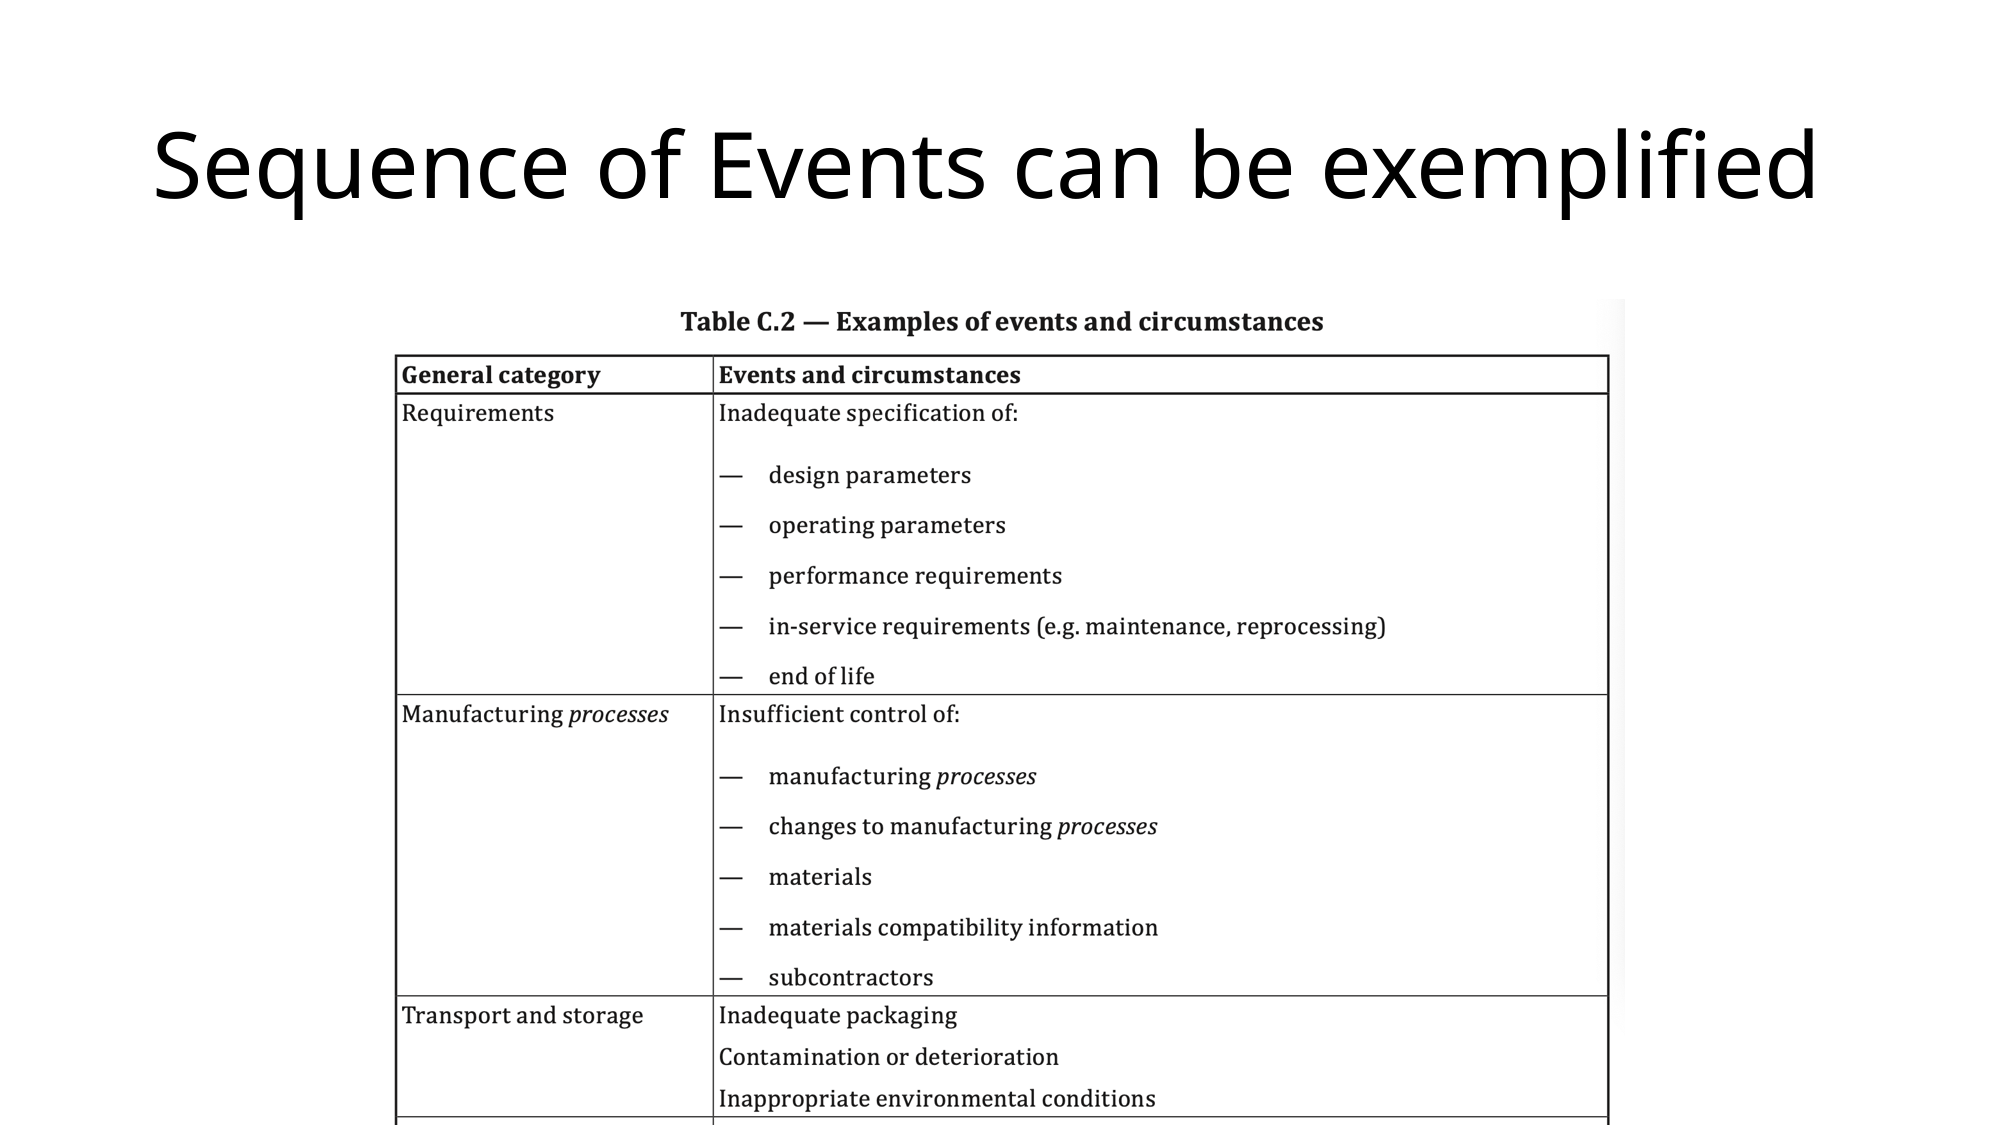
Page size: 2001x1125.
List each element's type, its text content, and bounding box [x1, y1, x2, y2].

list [374, 298, 1625, 1125]
title Sequence of Events can be exemplified [137, 59, 1863, 278]
